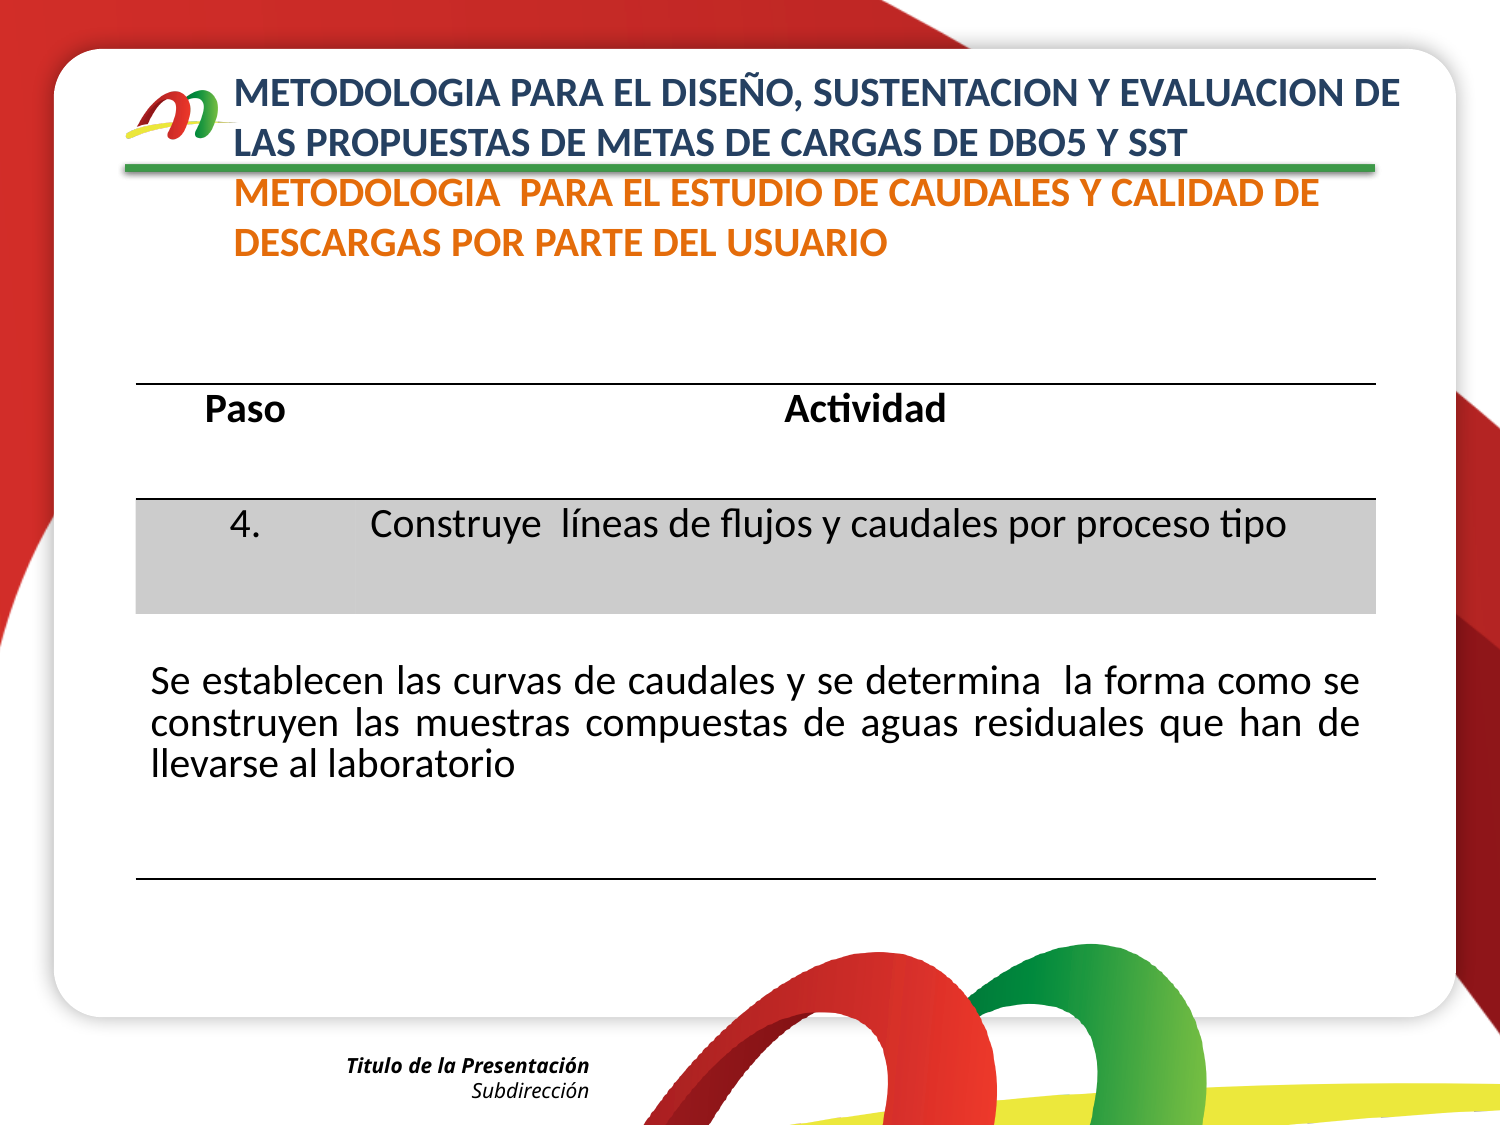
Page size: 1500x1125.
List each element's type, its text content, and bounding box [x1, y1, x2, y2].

table_header Actividad [355, 385, 1376, 498]
table_header Paso [136, 385, 355, 498]
table_cell Construye líneas de flujos y caudales por proceso tipo [355, 500, 1376, 614]
title METODOLOGIA PARA EL DISEÑO, SUSTENTACION Y EVALUACION DE LAS PROPUESTAS DE METAS DE CARGAS DE DBO5 Y SST METODOLOGIA PARA EL ESTUDIO DE CAUDALES Y CALIDAD DE DESCARGAS POR PARTE DEL USUARIO [218, 57, 1428, 233]
table_cell Se establecen las curvas de caudales y se determina la forma como se construyen las muestras compuestas de aguas residuales que han de llevarse al laboratorio [136, 614, 1376, 878]
table_cell 4. [136, 500, 355, 614]
